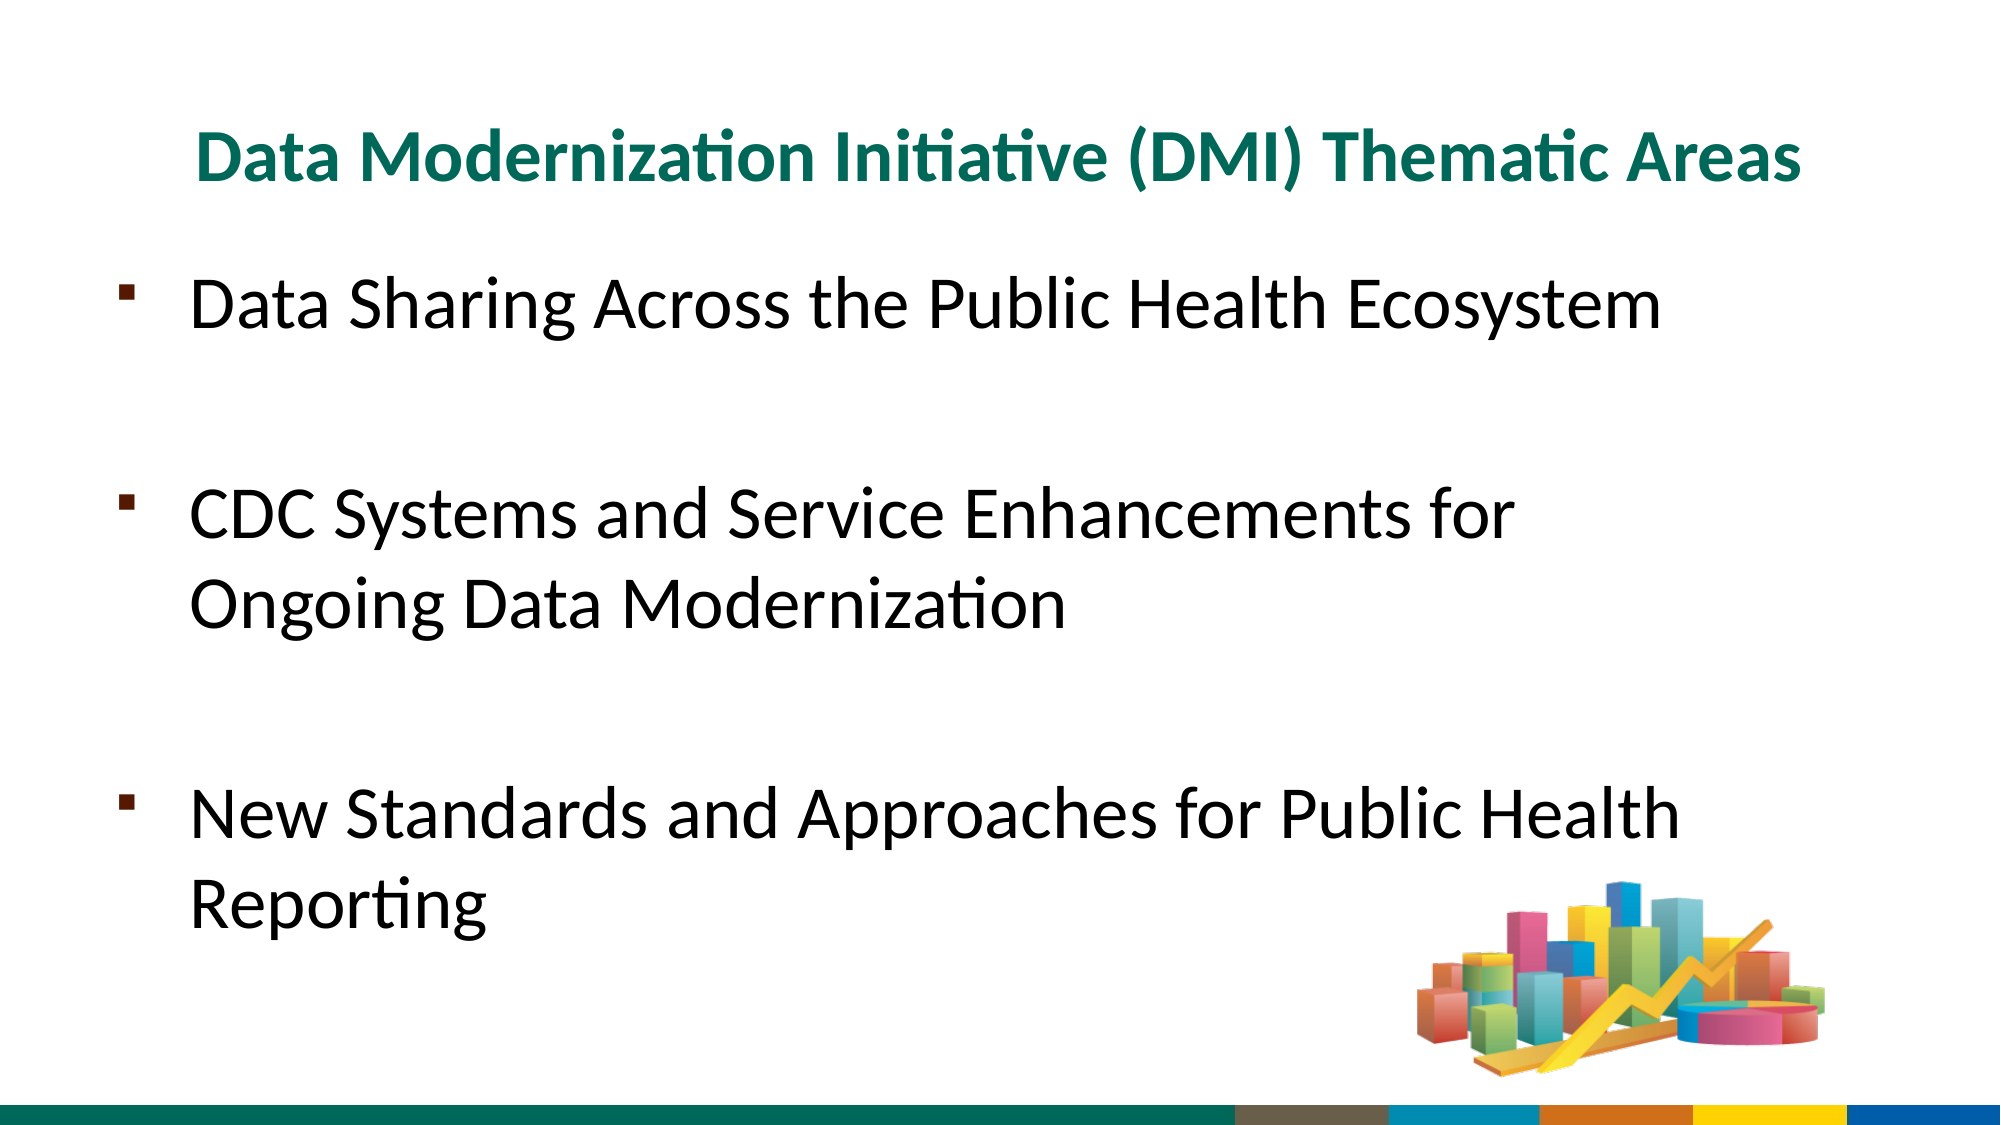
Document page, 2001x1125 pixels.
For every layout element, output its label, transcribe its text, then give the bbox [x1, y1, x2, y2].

picture [1416, 834, 2000, 1125]
list Data Sharing Across the Public Health Ecosystem CDC Systems and Service Enhancements for Ongoing Data Modernization New Standards and Approaches for Public Health Reporting [99, 246, 1757, 934]
title Data Modernization Initiative (DMI) Thematic Areas [99, 45, 1900, 205]
picture [0, 1105, 1389, 1125]
